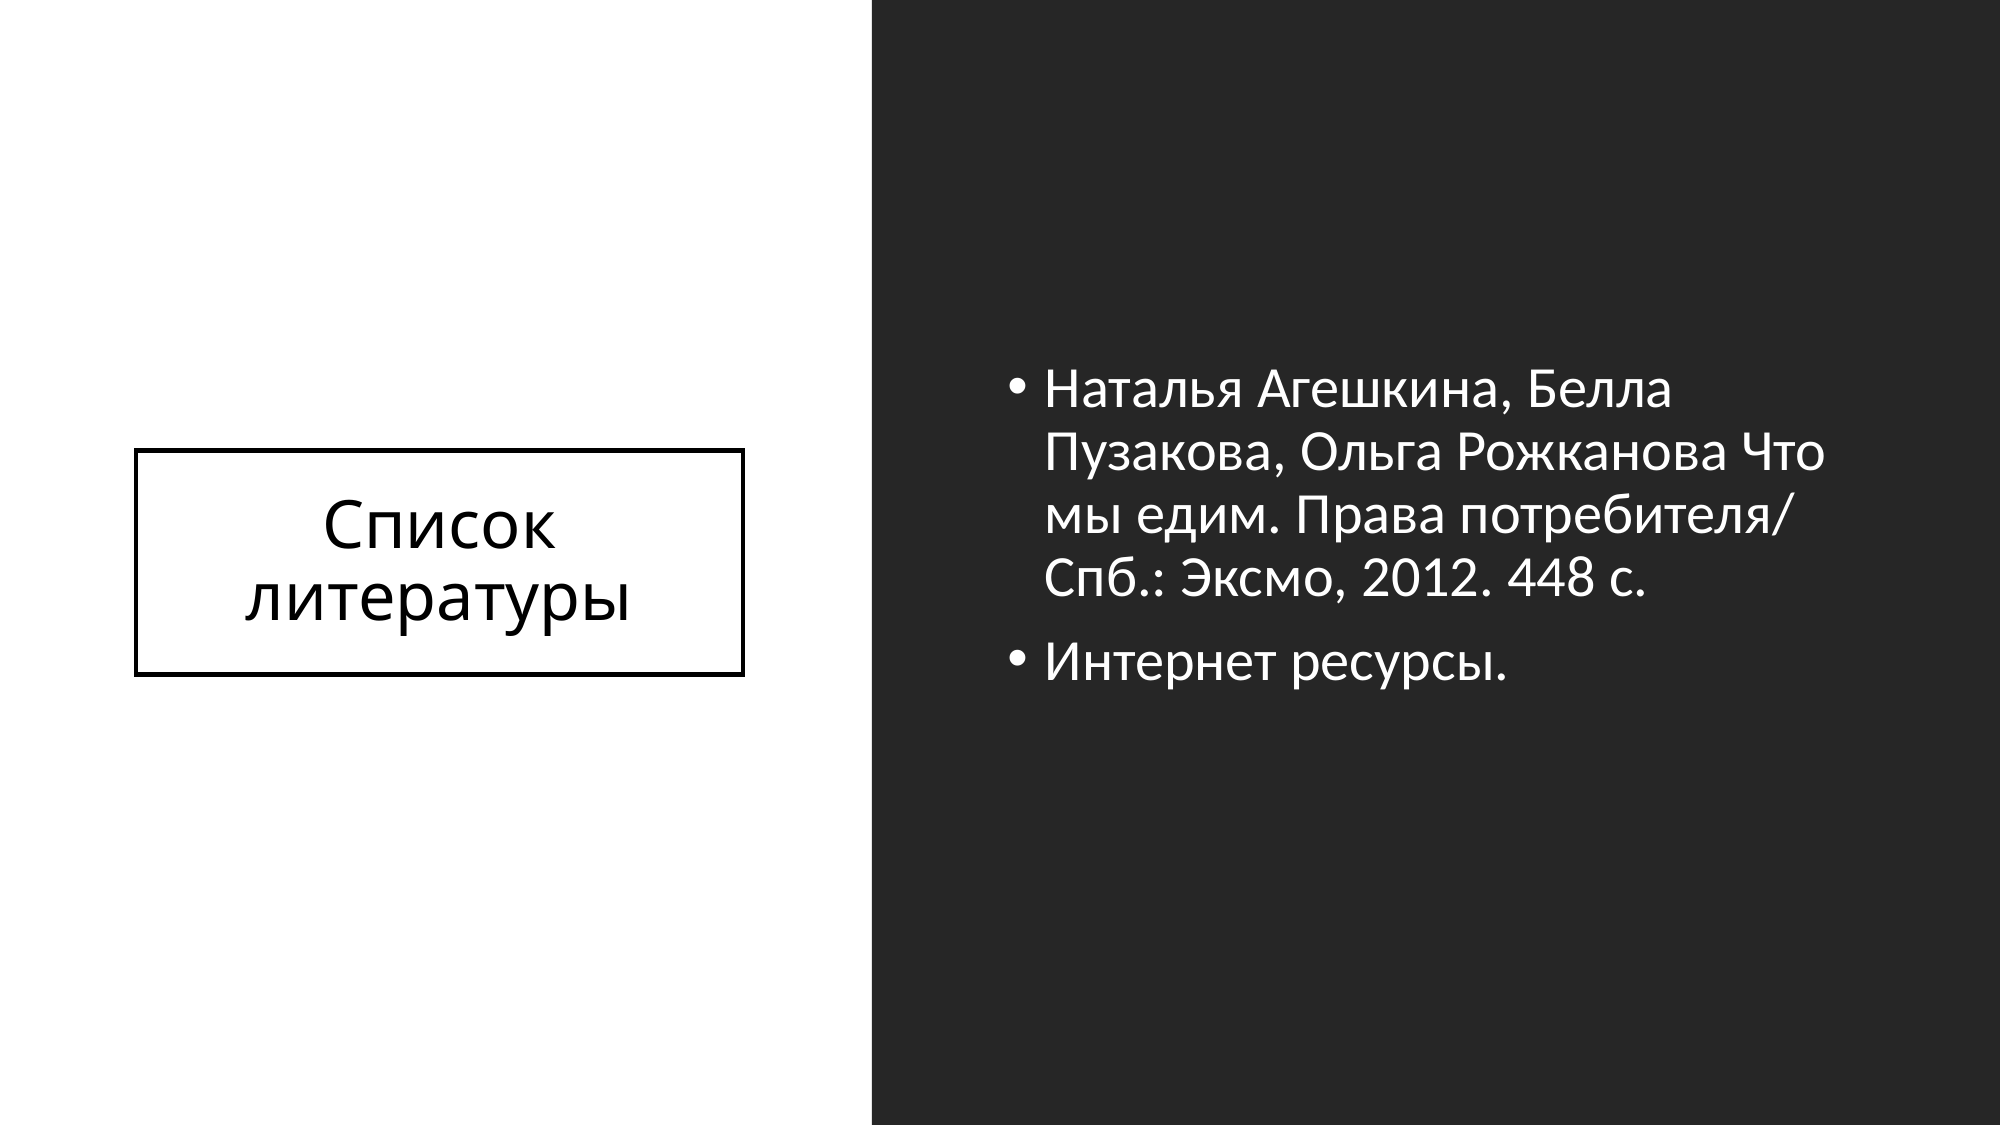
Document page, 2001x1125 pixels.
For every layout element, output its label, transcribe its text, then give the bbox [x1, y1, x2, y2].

title Список литературы [136, 450, 743, 675]
text_box [871, 0, 2000, 1125]
list Наталья Агешкина, Белла Пузакова, Ольга Рожканова Что мы едим. Права потребителя/ Спб.: Эксмо, 2012. 448 с. Интернет ресурсы. [992, 131, 1880, 994]
